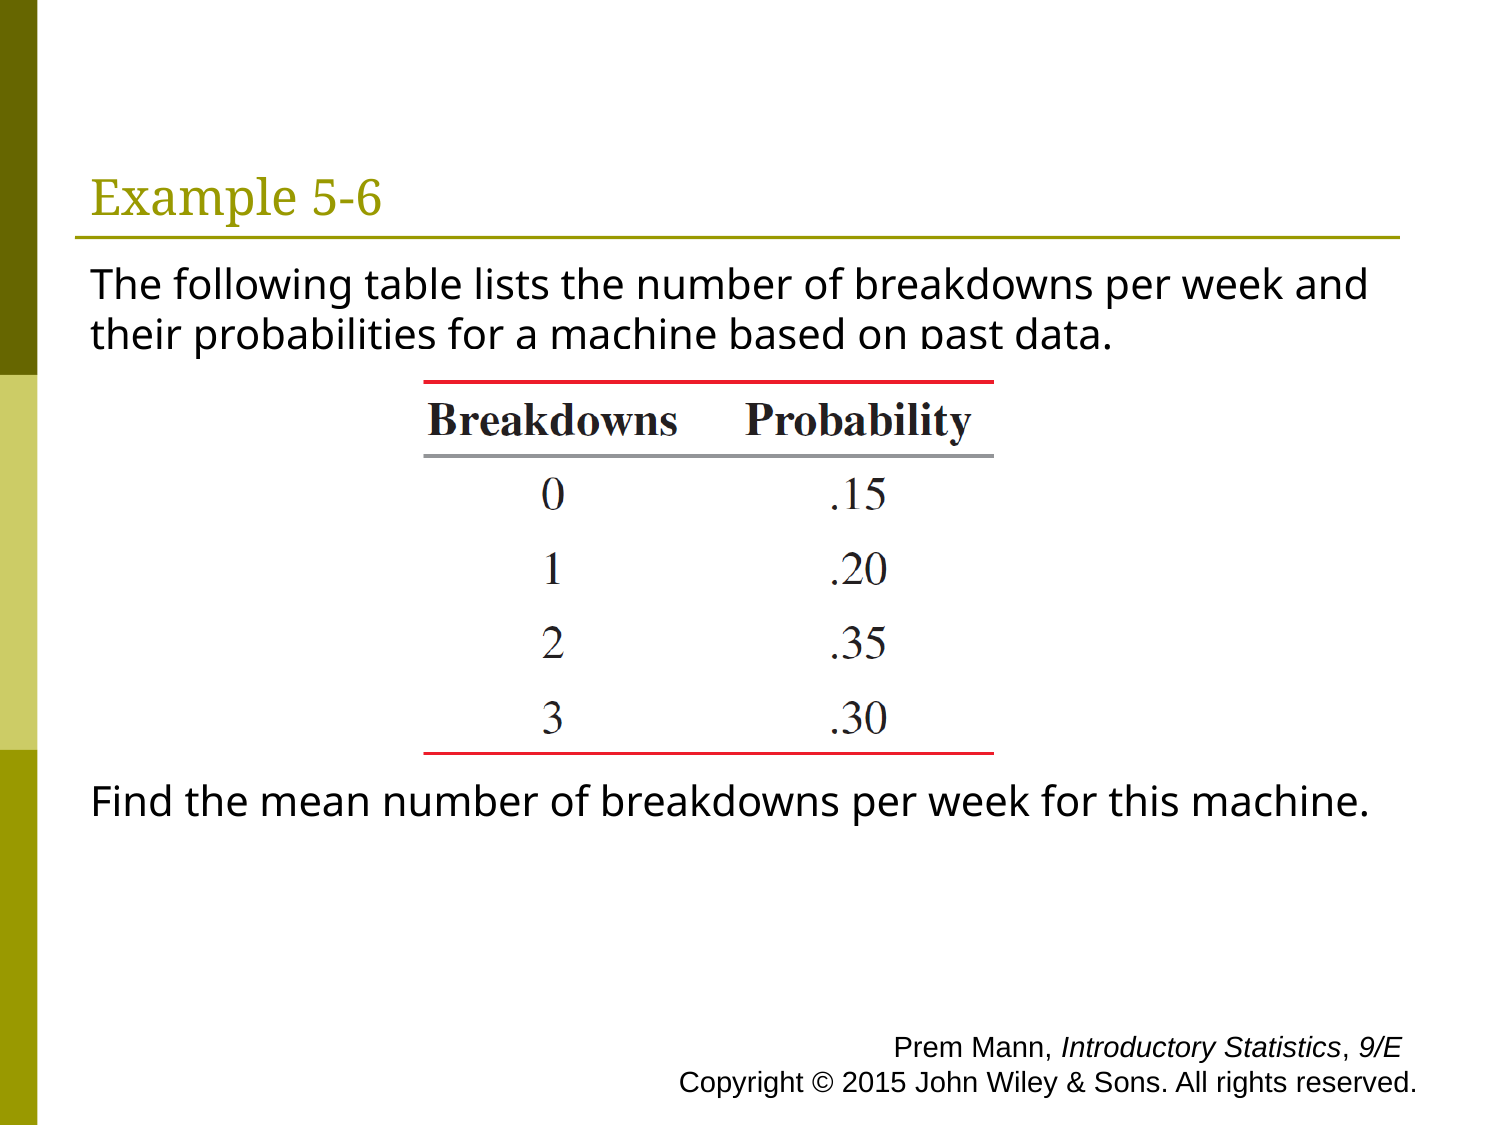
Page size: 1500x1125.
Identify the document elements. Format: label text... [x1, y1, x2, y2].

picture [399, 349, 1007, 779]
text_box Prem Mann, Introductory Statistics, 9/E Copyright © 2015 John Wiley & Sons. All rights reserved. [664, 1020, 1449, 1106]
title Example 5-6 [75, 45, 1425, 233]
list The following table lists the number of breakdowns per week and their probabilities for a machine based on past data. Find the mean number of breakdowns per week for this machine. [18, 249, 1413, 978]
